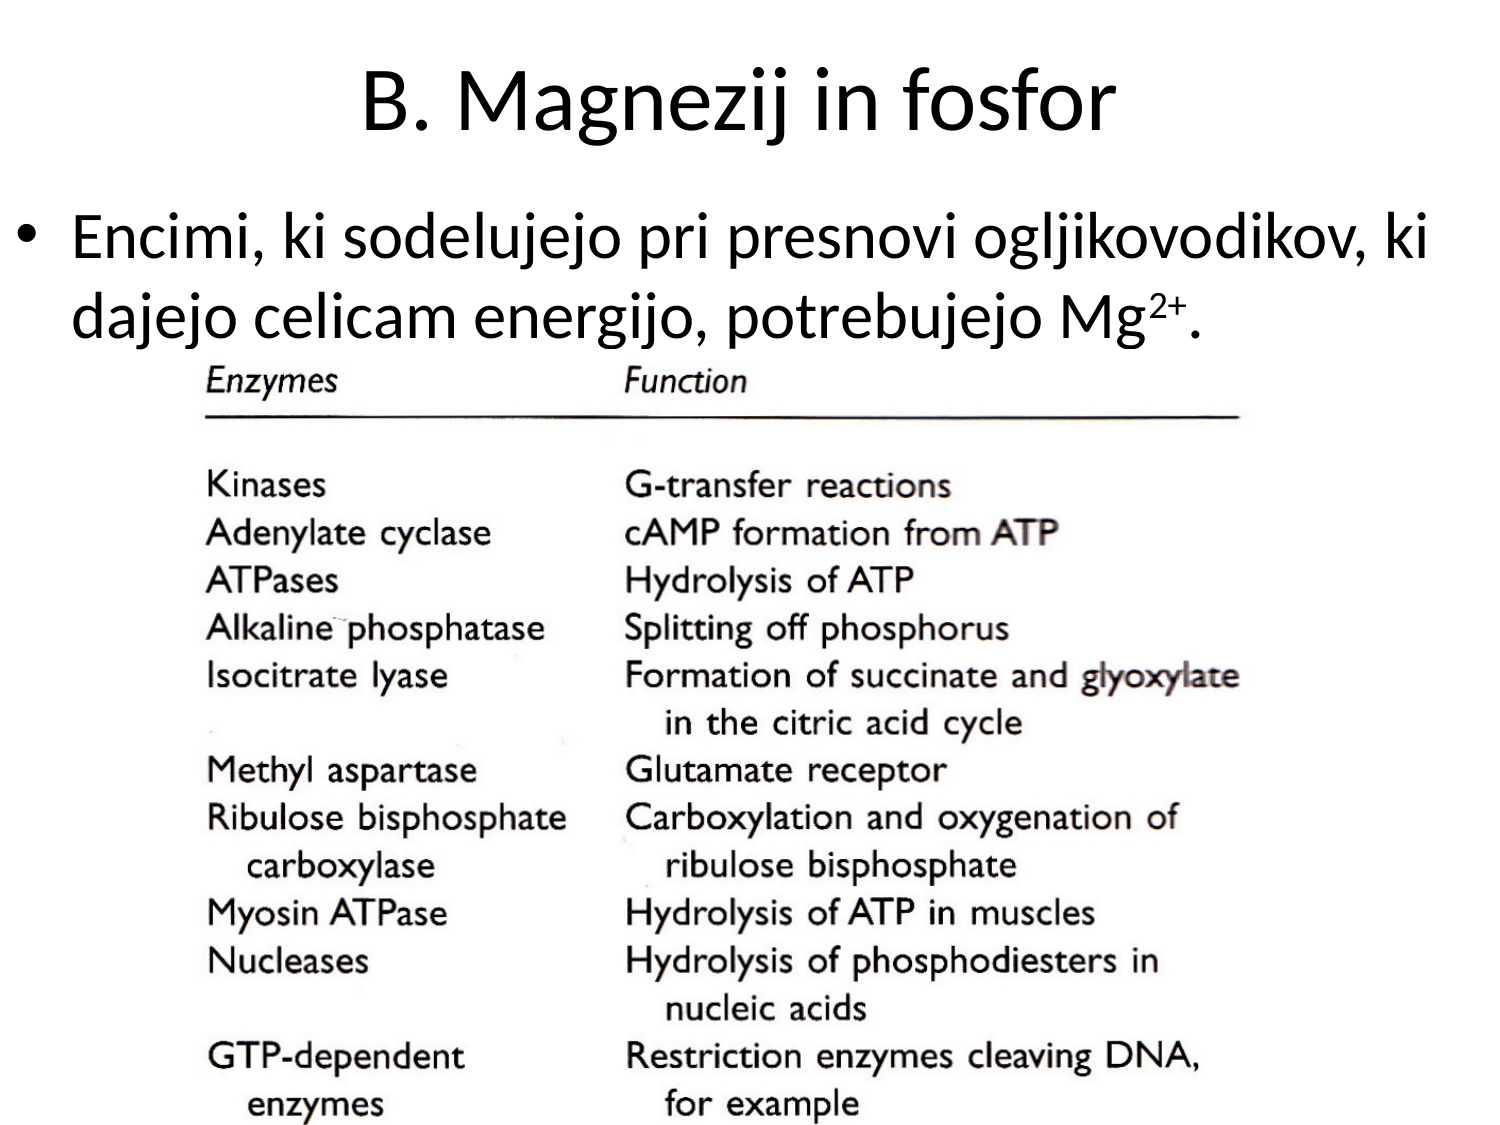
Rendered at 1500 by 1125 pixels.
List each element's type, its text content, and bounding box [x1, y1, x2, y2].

list Encimi, ki sodelujejo pri presnovi ogljikovodikov, ki dajejo celicam energijo, potrebujejo Mg2+. [0, 184, 1500, 1125]
title B. Magnezij in fosfor [64, 0, 1415, 184]
picture [181, 349, 1282, 1125]
